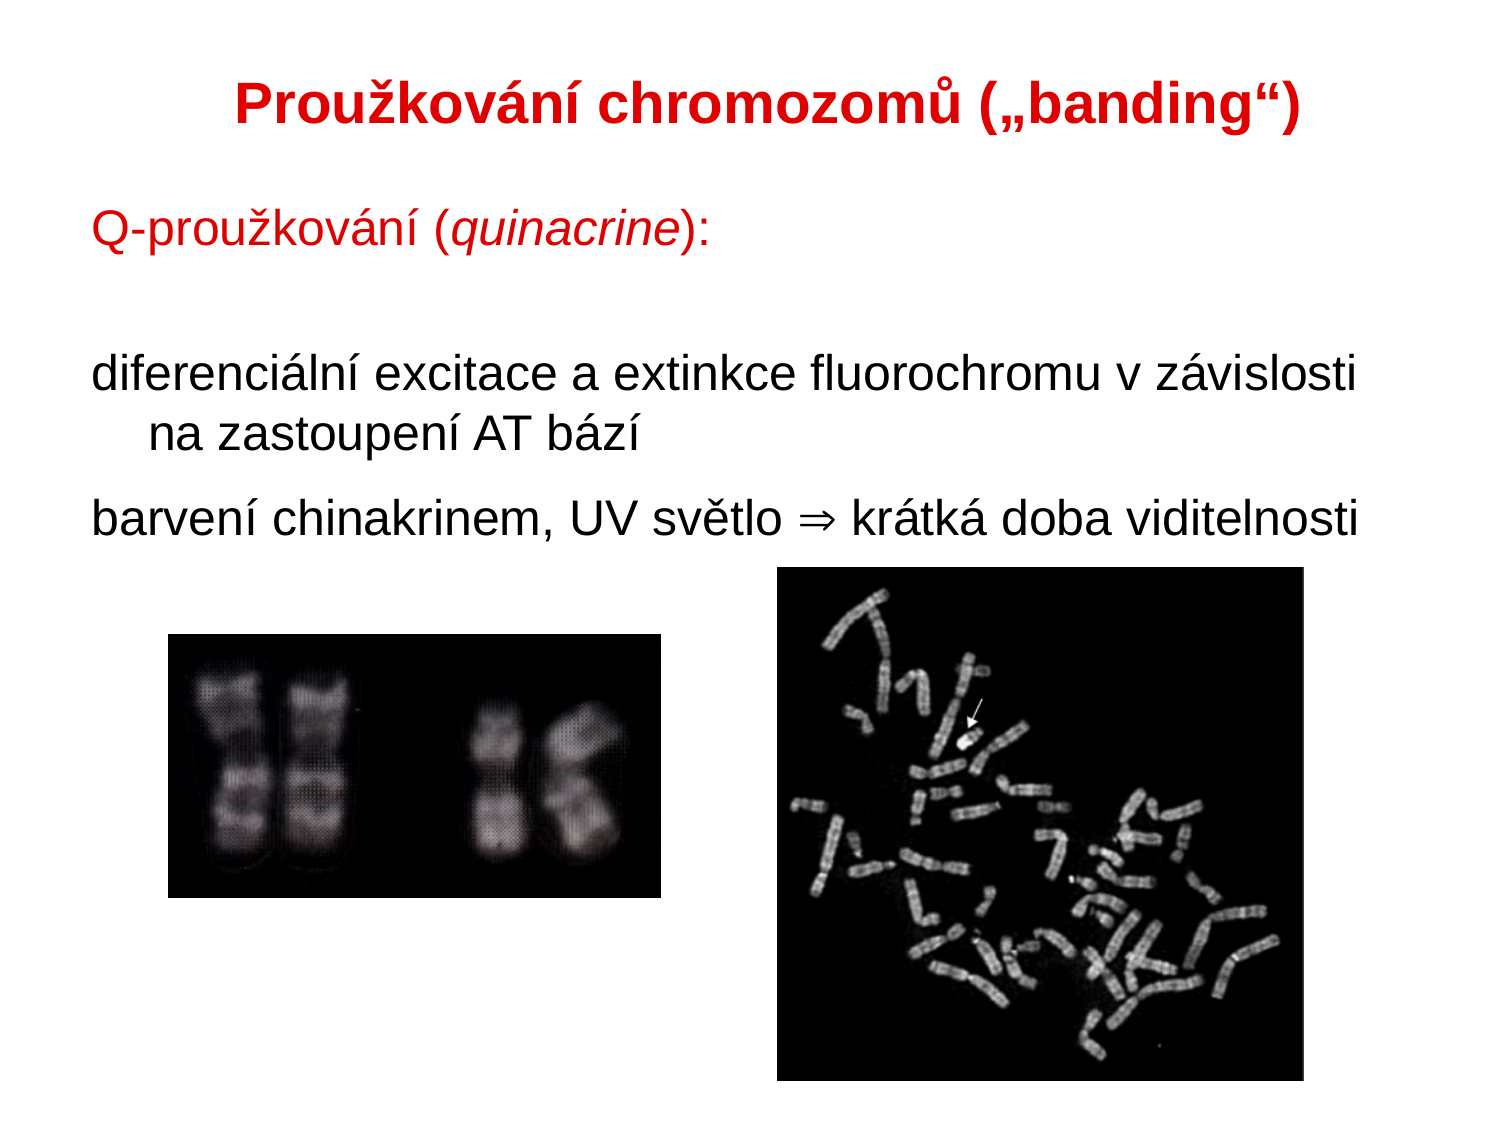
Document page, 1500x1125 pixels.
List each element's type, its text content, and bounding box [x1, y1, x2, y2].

picture [777, 567, 1304, 1081]
picture [168, 634, 661, 899]
text_box Proužkování chromozomů („banding“) [220, 57, 1319, 143]
list Q-proužkování (quinacrine): diferenciální excitace a extinkce fluorochromu v závislosti na zastoupení AT bází barvení chinakrinem, UV světlo  krátká doba viditelnosti [76, 187, 1432, 883]
